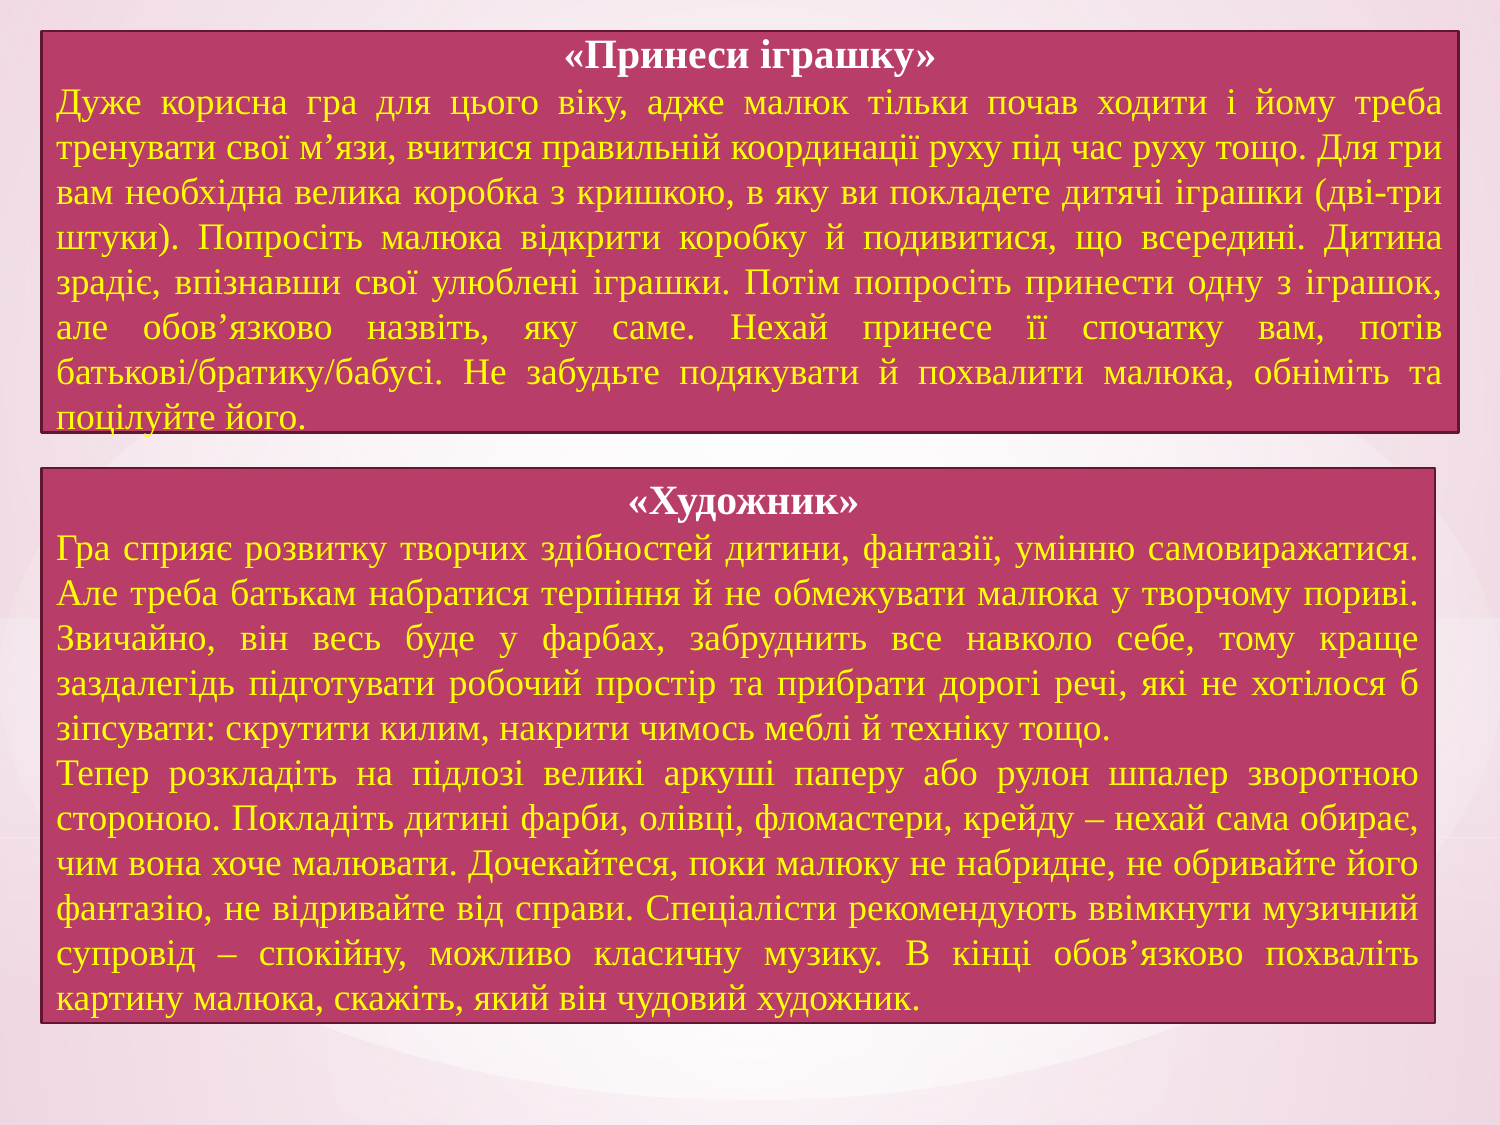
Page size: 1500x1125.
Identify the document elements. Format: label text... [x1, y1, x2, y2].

text_box «Принеси іграшку» Дуже корисна гра для цього віку, адже малюк тільки почав ходити і йому треба тренувати свої м’язи, вчитися правильній координації руху під час руху тощо. Для гри вам необхідна велика коробка з кришкою, в яку ви покладете дитячі іграшки (дві-три штуки). Попросіть малюка відкрити коробку й подивитися, що всередині. Дитина зрадіє, впізнавши свої улюблені іграшки. Потім попросіть принести одну з іграшок, але обов’язково назвіть, яку саме. Нехай принесе її спочатку вам, потів батькові/братику/бабусі. Не забудьте подякувати й похвалити малюка, обніміть та поцілуйте його. [40, 30, 1460, 434]
text_box «Художник» Гра сприяє розвитку творчих здібностей дитини, фантазії, умінню самовиражатися. Але треба батькам набратися терпіння й не обмежувати малюка у творчому пориві. Звичайно, він весь буде у фарбах, забруднить все навколо себе, тому краще заздалегідь підготувати робочий простір та прибрати дорогі речі, які не хотілося б зіпсувати: скрутити килим, накрити чимось меблі й техніку тощо. Тепер розкладіть на підлозі великі аркуші паперу або рулон шпалер зворотною стороною. Покладіть дитині фарби, олівці, фломастери, крейду – нехай сама обирає, чим вона хоче малювати. Дочекайтеся, поки малюку не набридне, не обривайте його фантазію, не відривайте від справи. Спеціалісти рекомендують ввімкнути музичний супровід – спокійну, можливо класичну музику. В кінці обов’язково похваліть картину малюка, скажіть, який він чудовий художник. [40, 467, 1436, 1024]
